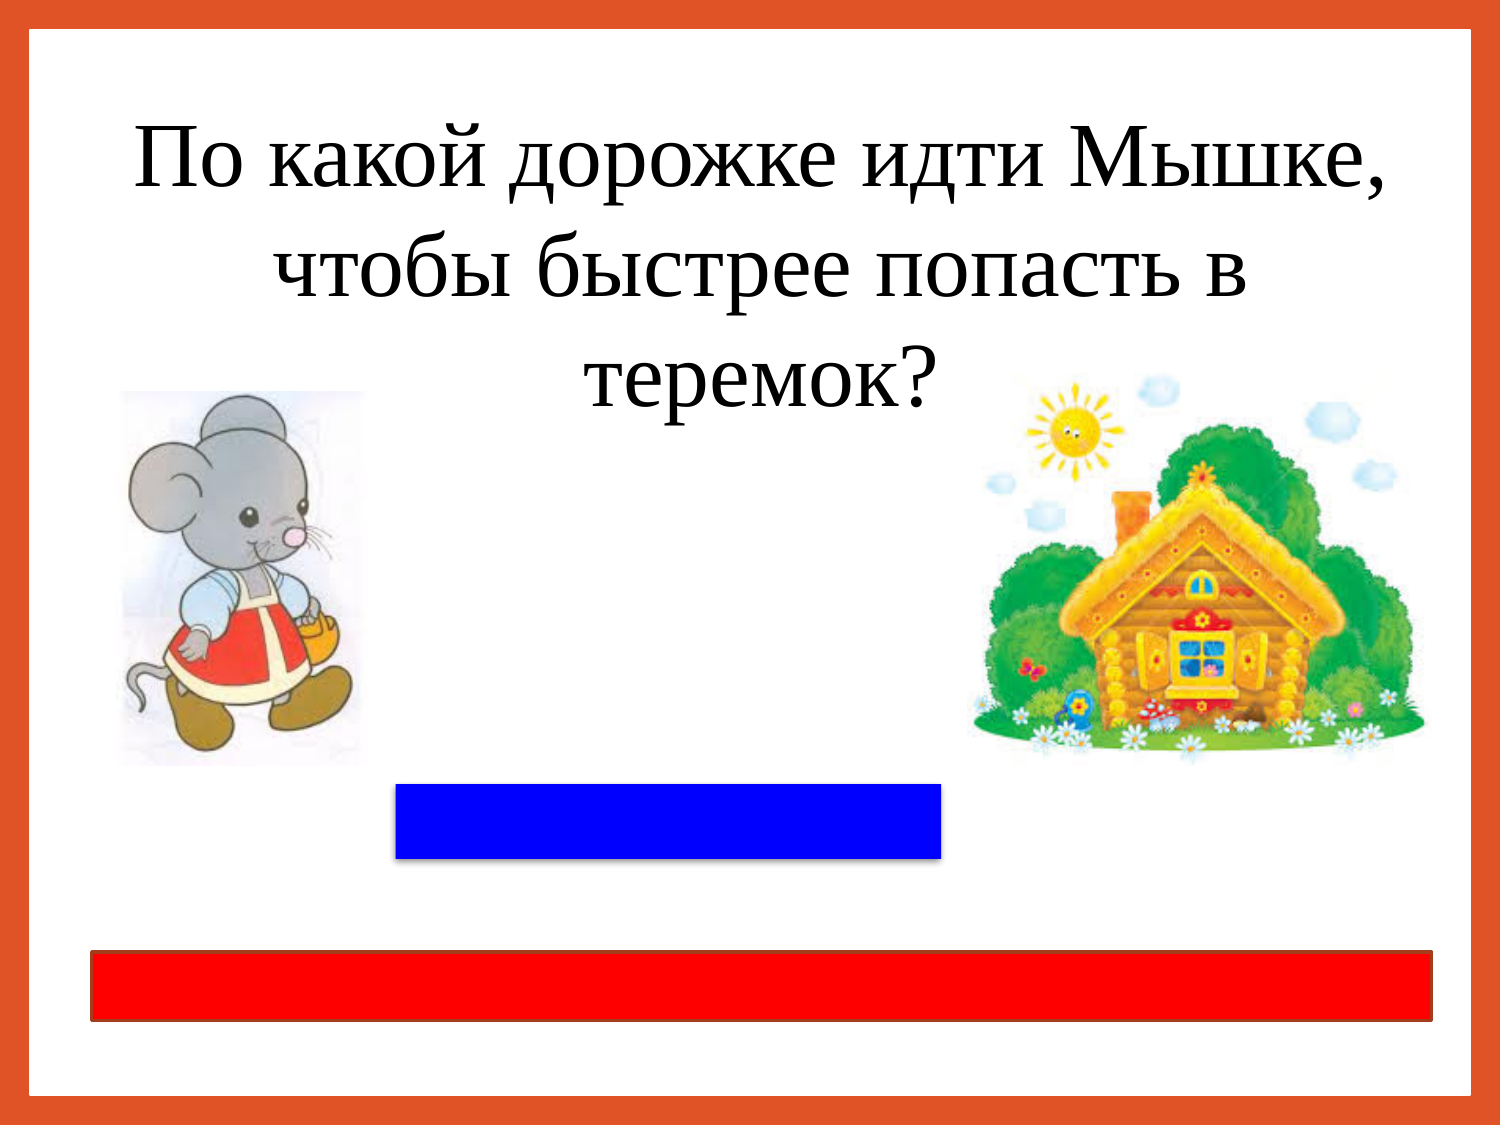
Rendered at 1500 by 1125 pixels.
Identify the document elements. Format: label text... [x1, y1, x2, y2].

text_box [395, 783, 942, 860]
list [66, 390, 419, 767]
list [967, 371, 1432, 767]
text_box [90, 950, 1433, 1022]
text_box По какой дорожке идти Мышке, чтобы быстрее попасть в теремок? [91, 87, 1432, 432]
